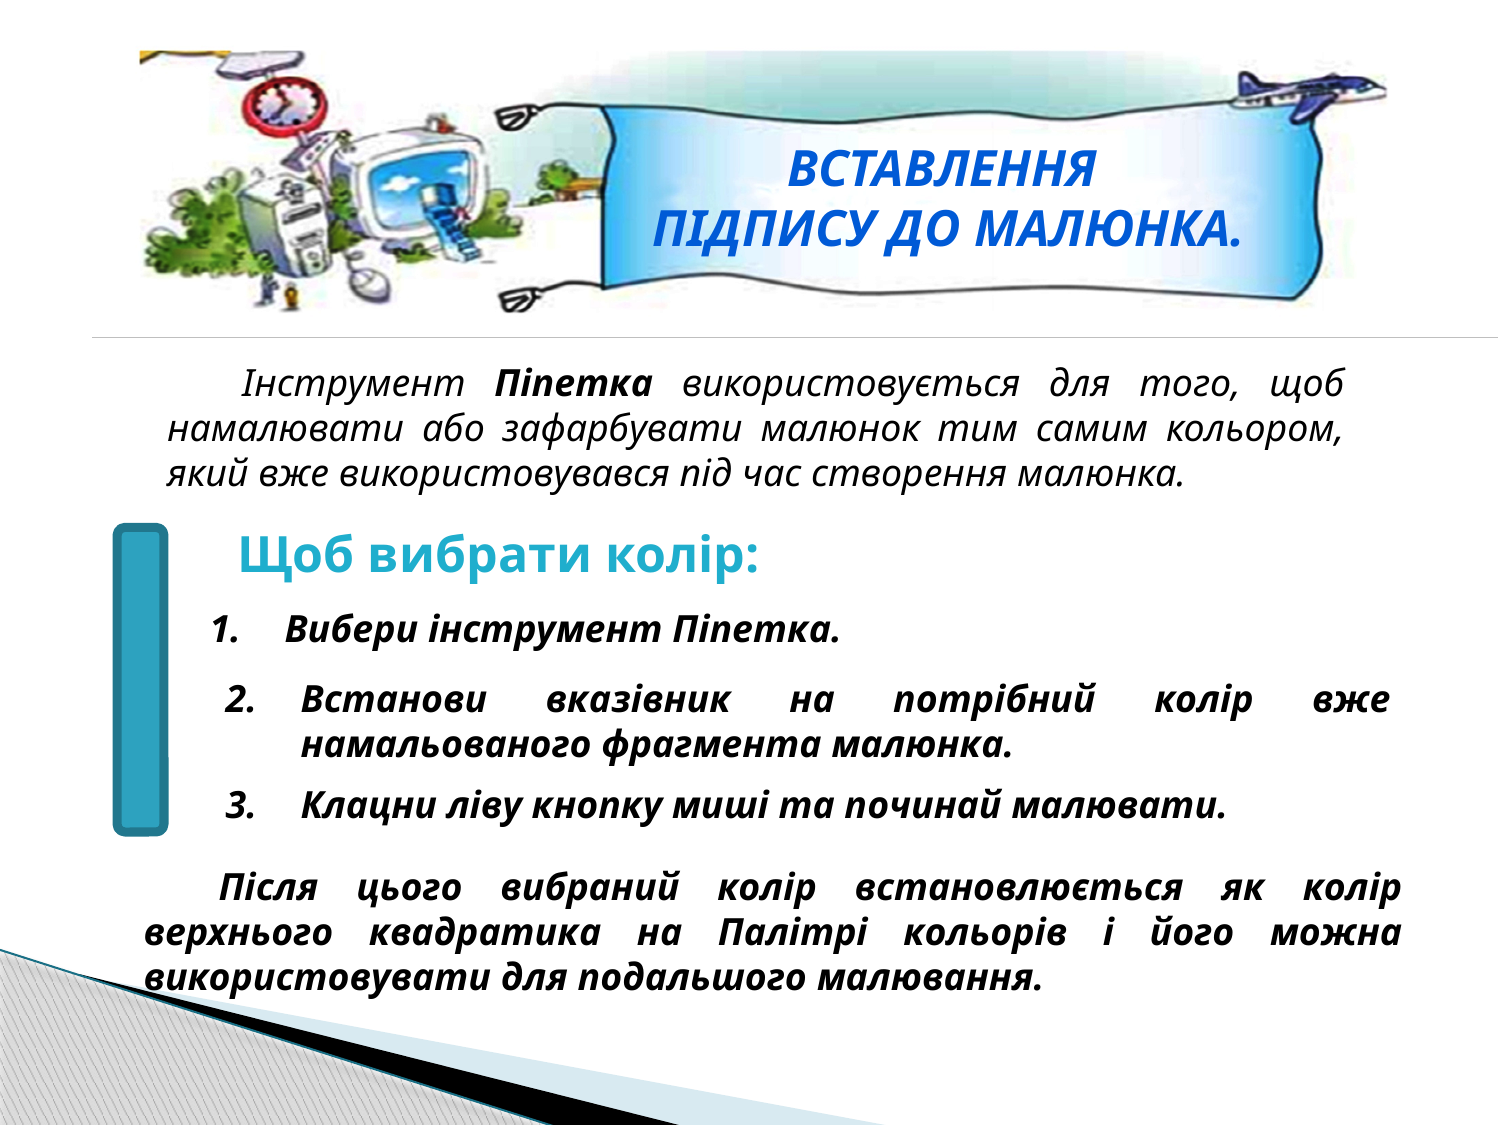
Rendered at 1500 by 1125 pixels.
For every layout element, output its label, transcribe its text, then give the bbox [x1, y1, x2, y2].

text_box Інструмент Піпетка використовується для того, щоб намалювати або зафарбувати малюнок тим самим кольором, який вже використовувався під час створення малюнка. [152, 351, 1360, 502]
text_box Клацни ліву кнопку миші та починай малювати. [210, 773, 1395, 834]
text_box Встанови вказівник на потрібний колір вже намальованого фрагмента малюнка. [210, 667, 1407, 773]
picture [91, 34, 1500, 339]
text_box Вибери інструмент Піпетка. [194, 597, 858, 658]
text_box Щоб вибрати колір: [222, 515, 775, 591]
text_box Після цього вибраний колір встановлюється як колір верхнього квадратика на Палітрі кольорів і його можна використовувати для подальшого малювання. [128, 855, 1418, 1006]
text_box [112, 522, 169, 837]
